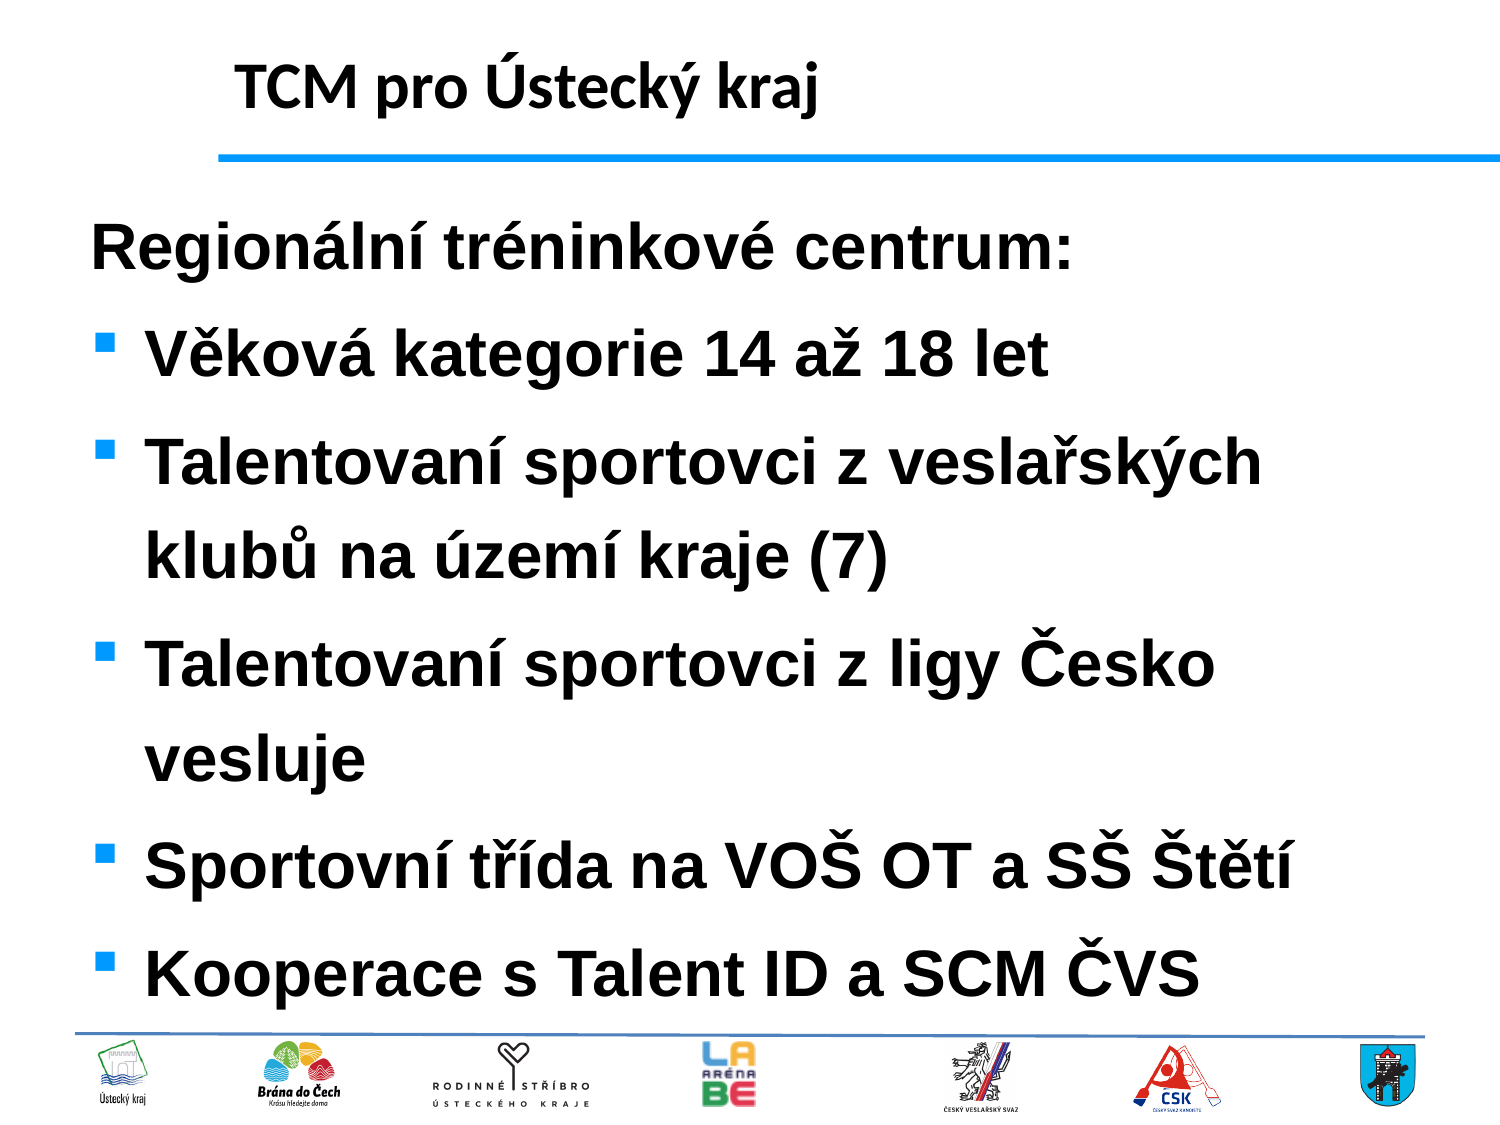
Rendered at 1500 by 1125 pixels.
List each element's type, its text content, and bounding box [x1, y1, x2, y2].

picture [424, 1031, 598, 1118]
picture [258, 1041, 340, 1107]
picture [702, 1041, 756, 1107]
picture [85, 1036, 160, 1115]
list Regionální tréninkové centrum: Věková kategorie 14 až 18 let Talentovaní sportovci z veslařských klubů na území kraje (7) Talentovaní sportovci z ligy Česko vesluje Sportovní třída na VOŠ OT a SŠ Štětí Kooperace s Talent ID a SCM ČVS [75, 180, 1425, 1023]
picture [1133, 1045, 1221, 1112]
title TCM pro Ústecký kraj [219, 16, 1484, 148]
picture [944, 1042, 1018, 1112]
